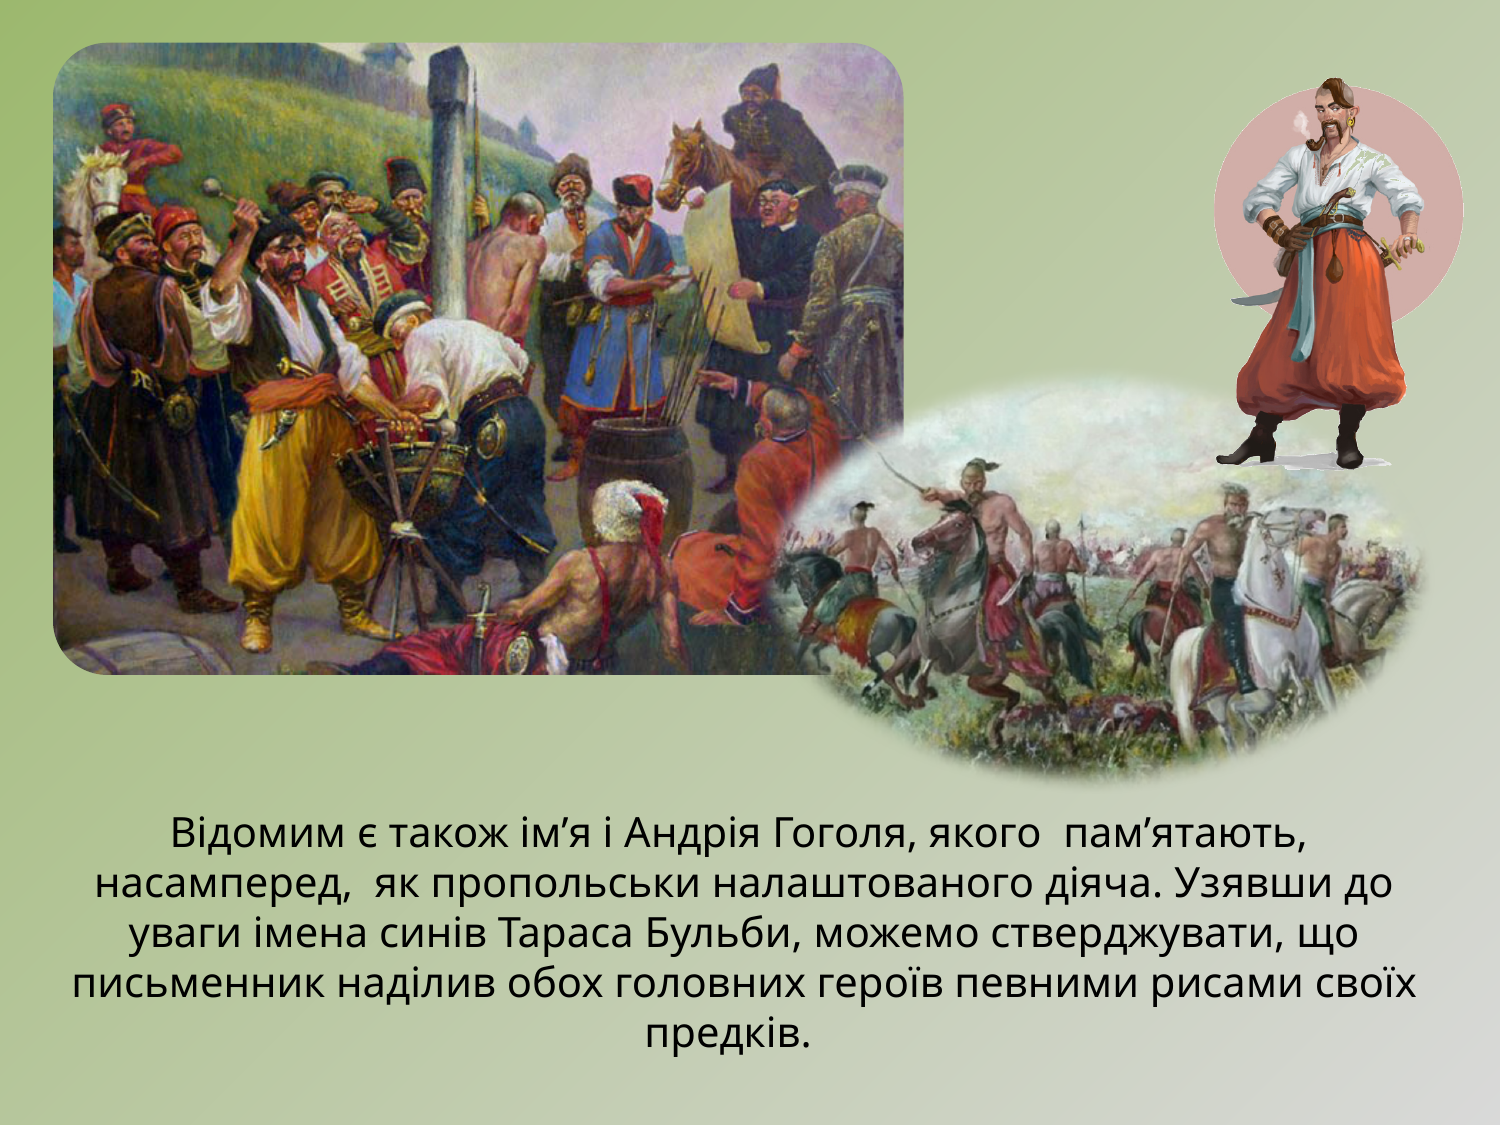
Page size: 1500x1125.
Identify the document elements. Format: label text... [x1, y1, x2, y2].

picture [52, 42, 1500, 795]
text_box Відомим є також ім’я і Андрія Гоголя, якого пам’ятають, насамперед, як пропольськи налаштованого діяча. Узявши до уваги імена синів Тараса Бульби, можемо стверджувати, що письменник наділив обох головних героїв певними рисами своїх предків. [53, 798, 1436, 1064]
